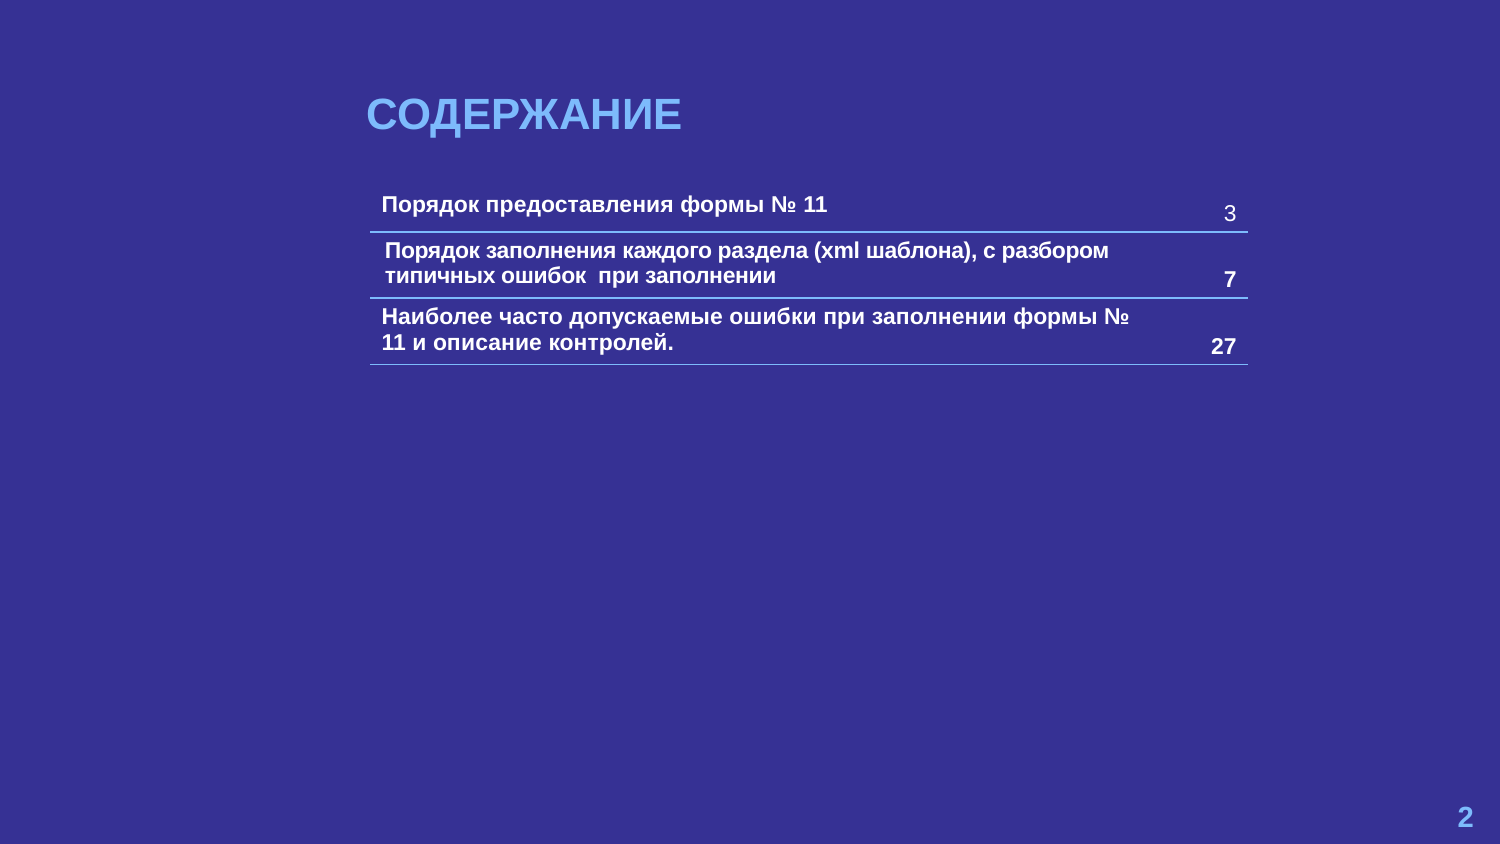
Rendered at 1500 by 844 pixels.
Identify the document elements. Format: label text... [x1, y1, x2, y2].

table_cell Наиболее часто допускаемые ошибки при заполнении формы № 11 и описание контролей. [370, 299, 1171, 364]
table_cell Порядок заполнения каждого раздела (xml шаблона), с разбором типичных ошибок при заполнении [370, 233, 1171, 297]
table_header 3 [1171, 187, 1248, 231]
table_header Порядок предоставления формы № 11 [370, 187, 1171, 231]
table_cell 7 [1171, 233, 1248, 297]
table_cell 27 [1171, 299, 1248, 364]
